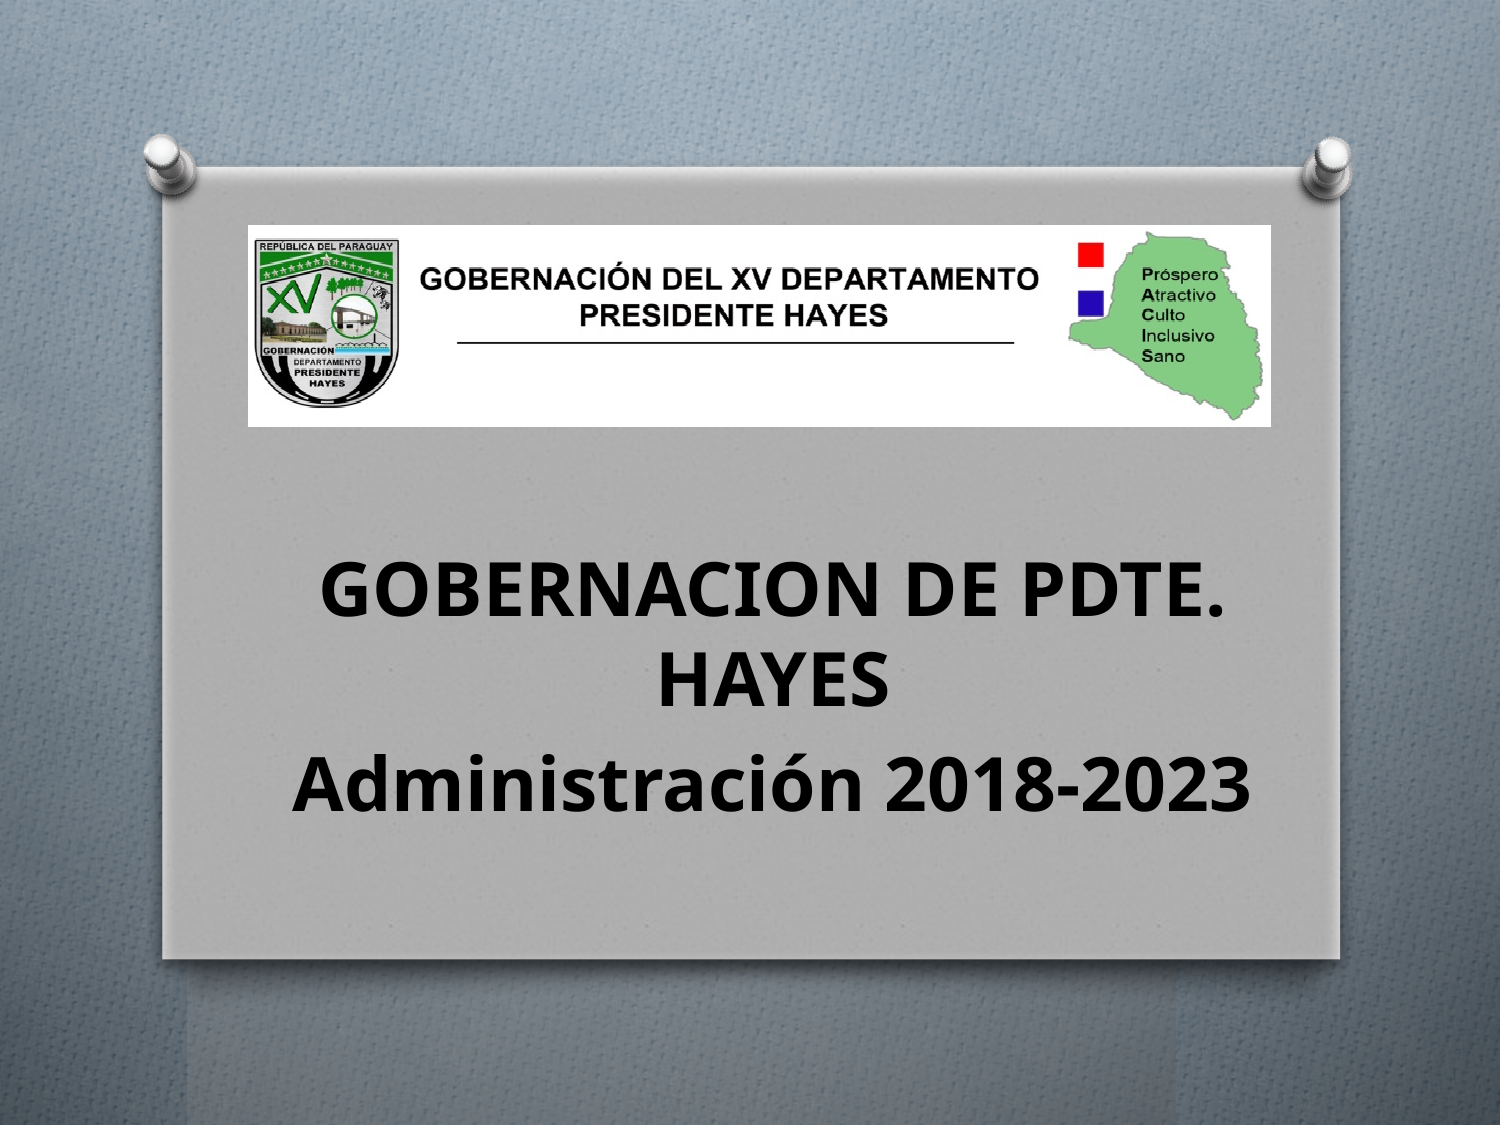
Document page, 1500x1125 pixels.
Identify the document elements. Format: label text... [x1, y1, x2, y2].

text_box [135, 633, 1411, 822]
picture [248, 225, 1271, 427]
title [135, 468, 1411, 587]
picture [1274, 109, 1396, 230]
picture [112, 100, 235, 224]
subtitle GOBERNACION DE PDTE. HAYES Administración 2018-2023 [212, 534, 1335, 633]
